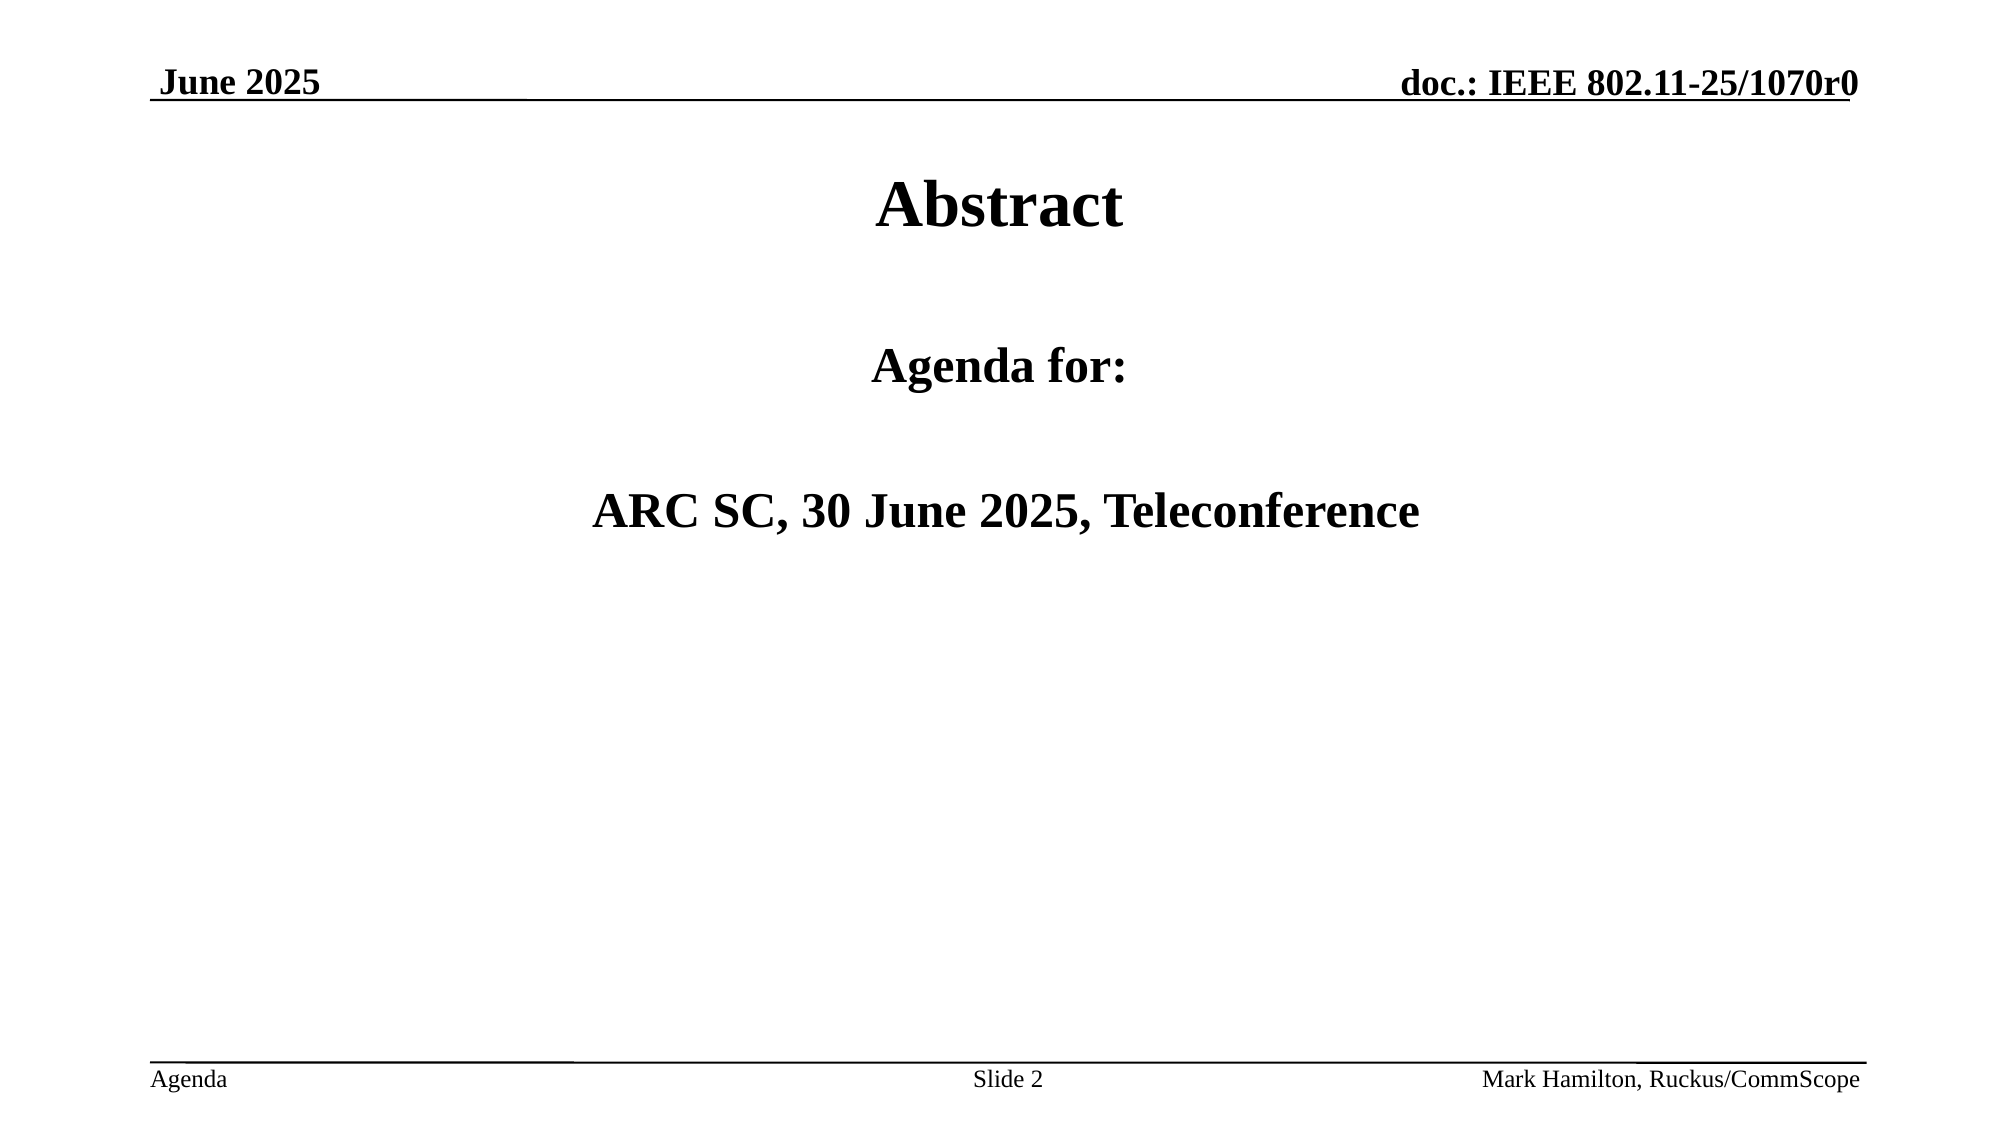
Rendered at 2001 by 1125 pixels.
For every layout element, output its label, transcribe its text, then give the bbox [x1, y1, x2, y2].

slide_number Slide 2 [950, 1061, 1067, 1123]
title Abstract [149, 112, 1850, 288]
list Agenda for: ARC SC, 30 June 2025, Teleconference [149, 324, 1850, 1000]
